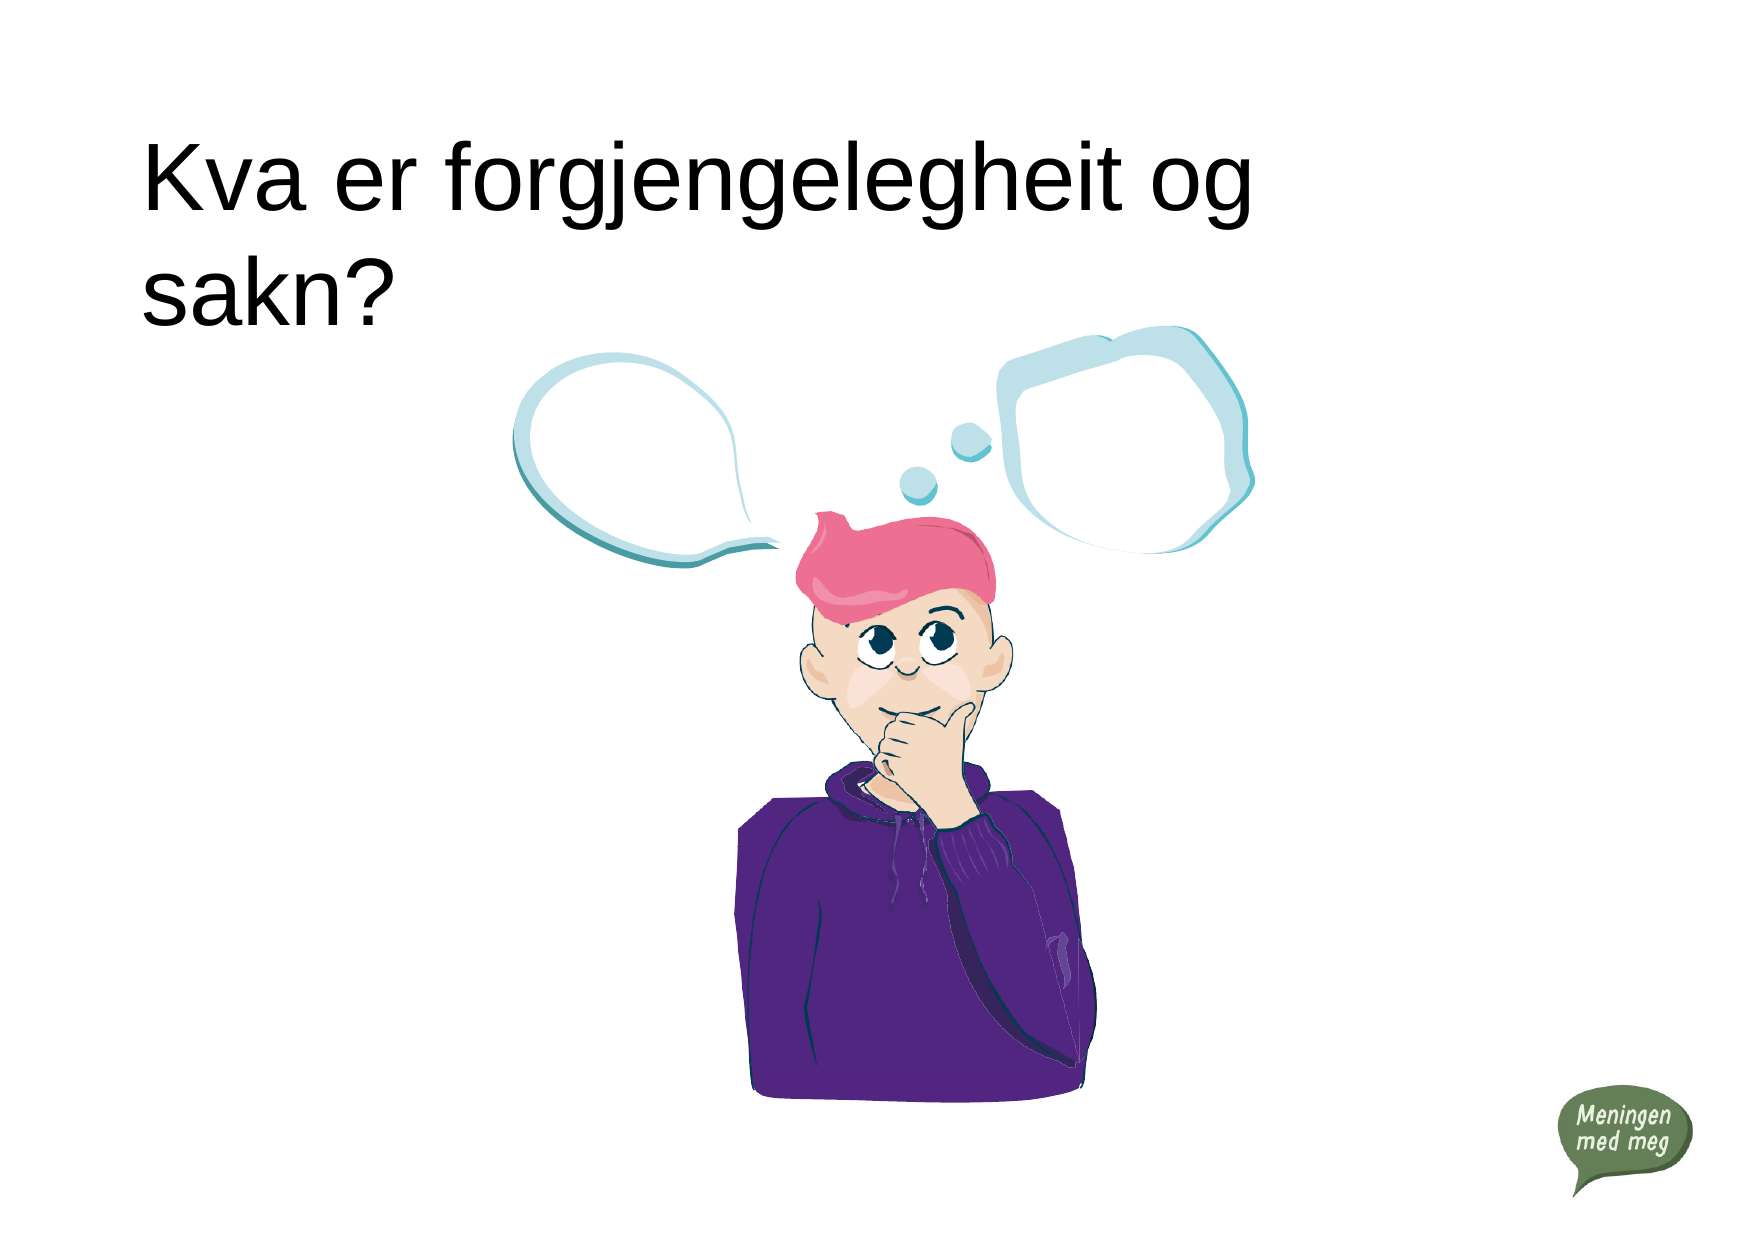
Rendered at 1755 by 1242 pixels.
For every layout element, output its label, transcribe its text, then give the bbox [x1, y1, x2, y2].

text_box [512, 325, 1256, 1103]
title Kva er forgjengelegheit og sakn? [139, 112, 1515, 345]
picture [1557, 1084, 1693, 1198]
